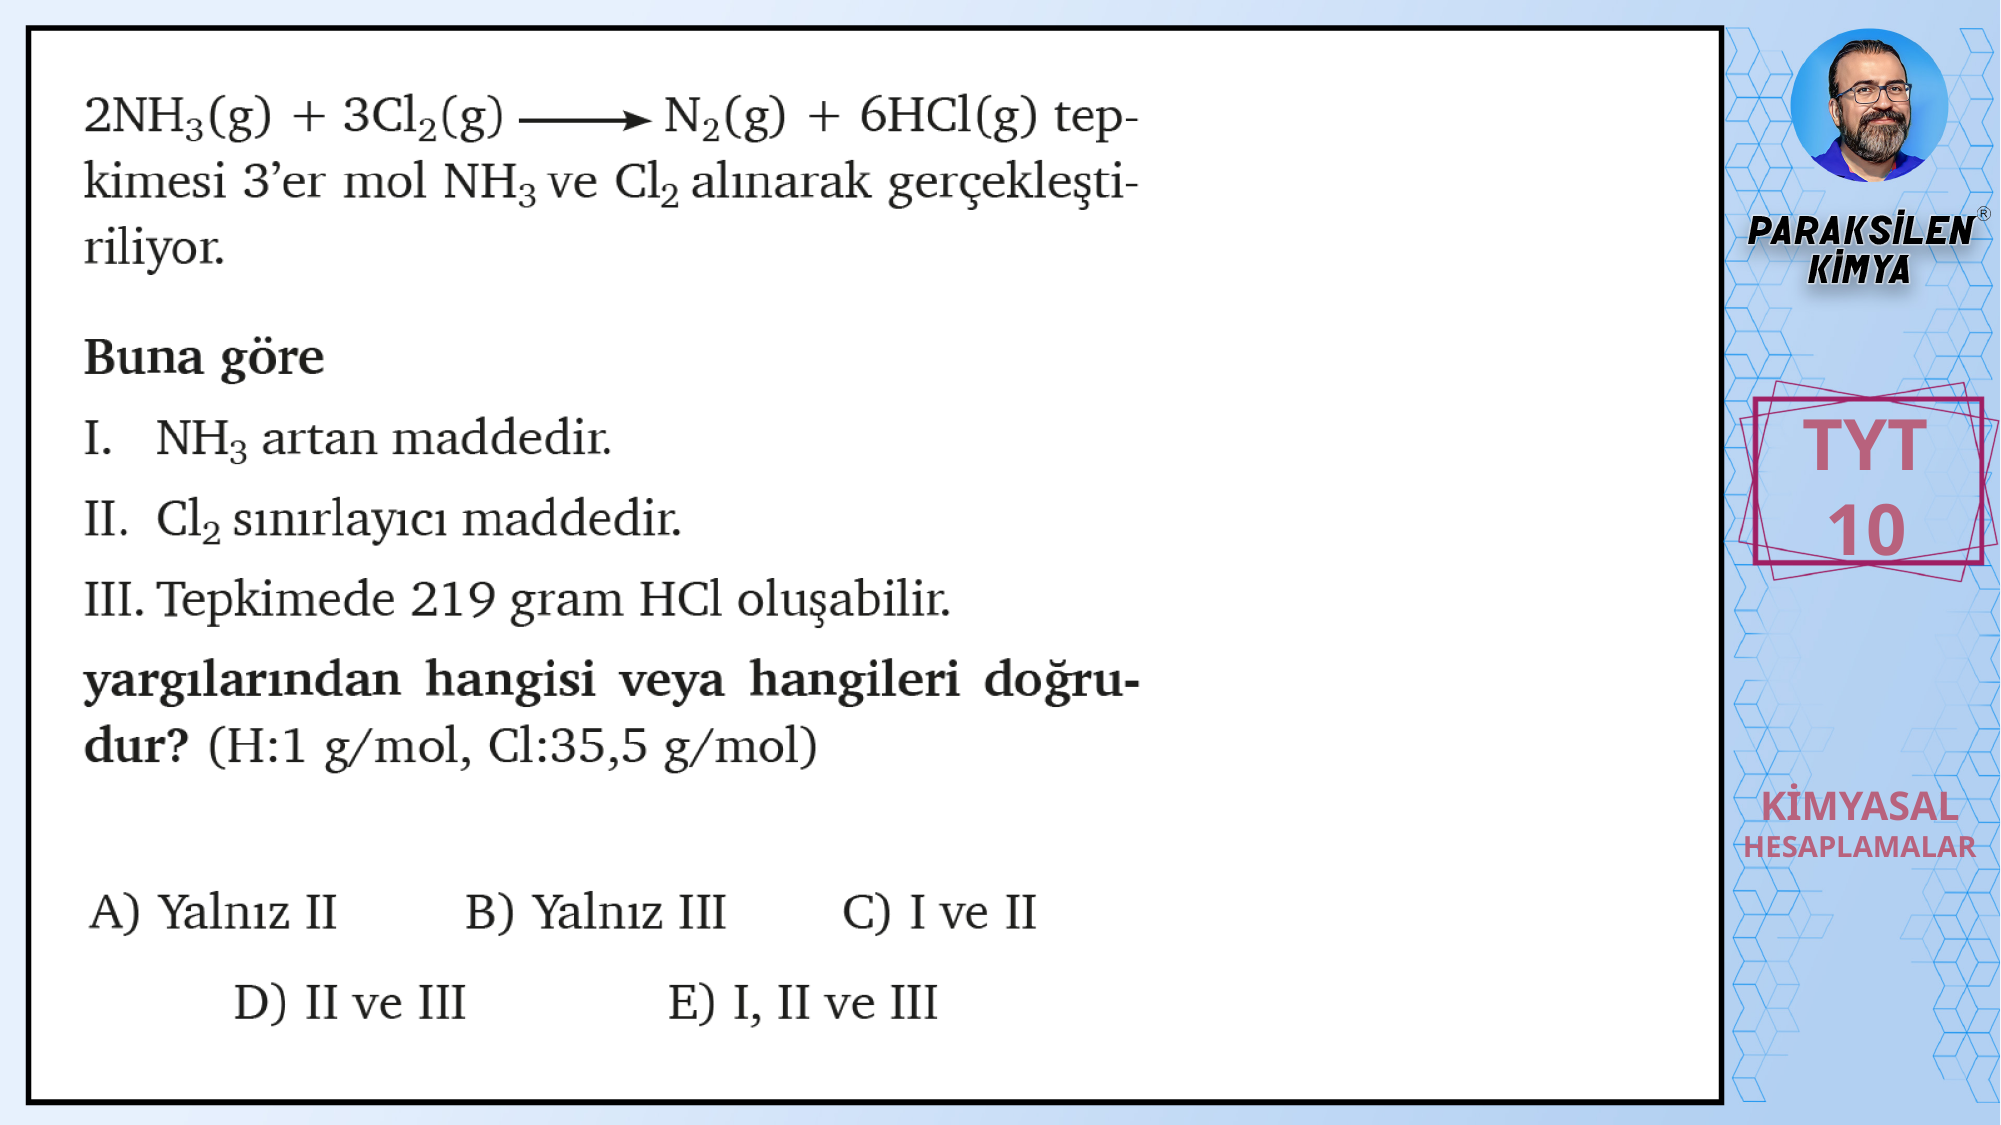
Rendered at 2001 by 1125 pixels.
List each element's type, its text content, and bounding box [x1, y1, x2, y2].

text_box KİMYASAL HESAPLAMALAR [1719, 773, 2000, 871]
text_box TYT 10 [1755, 392, 1977, 577]
picture [0, 0, 2001, 1125]
